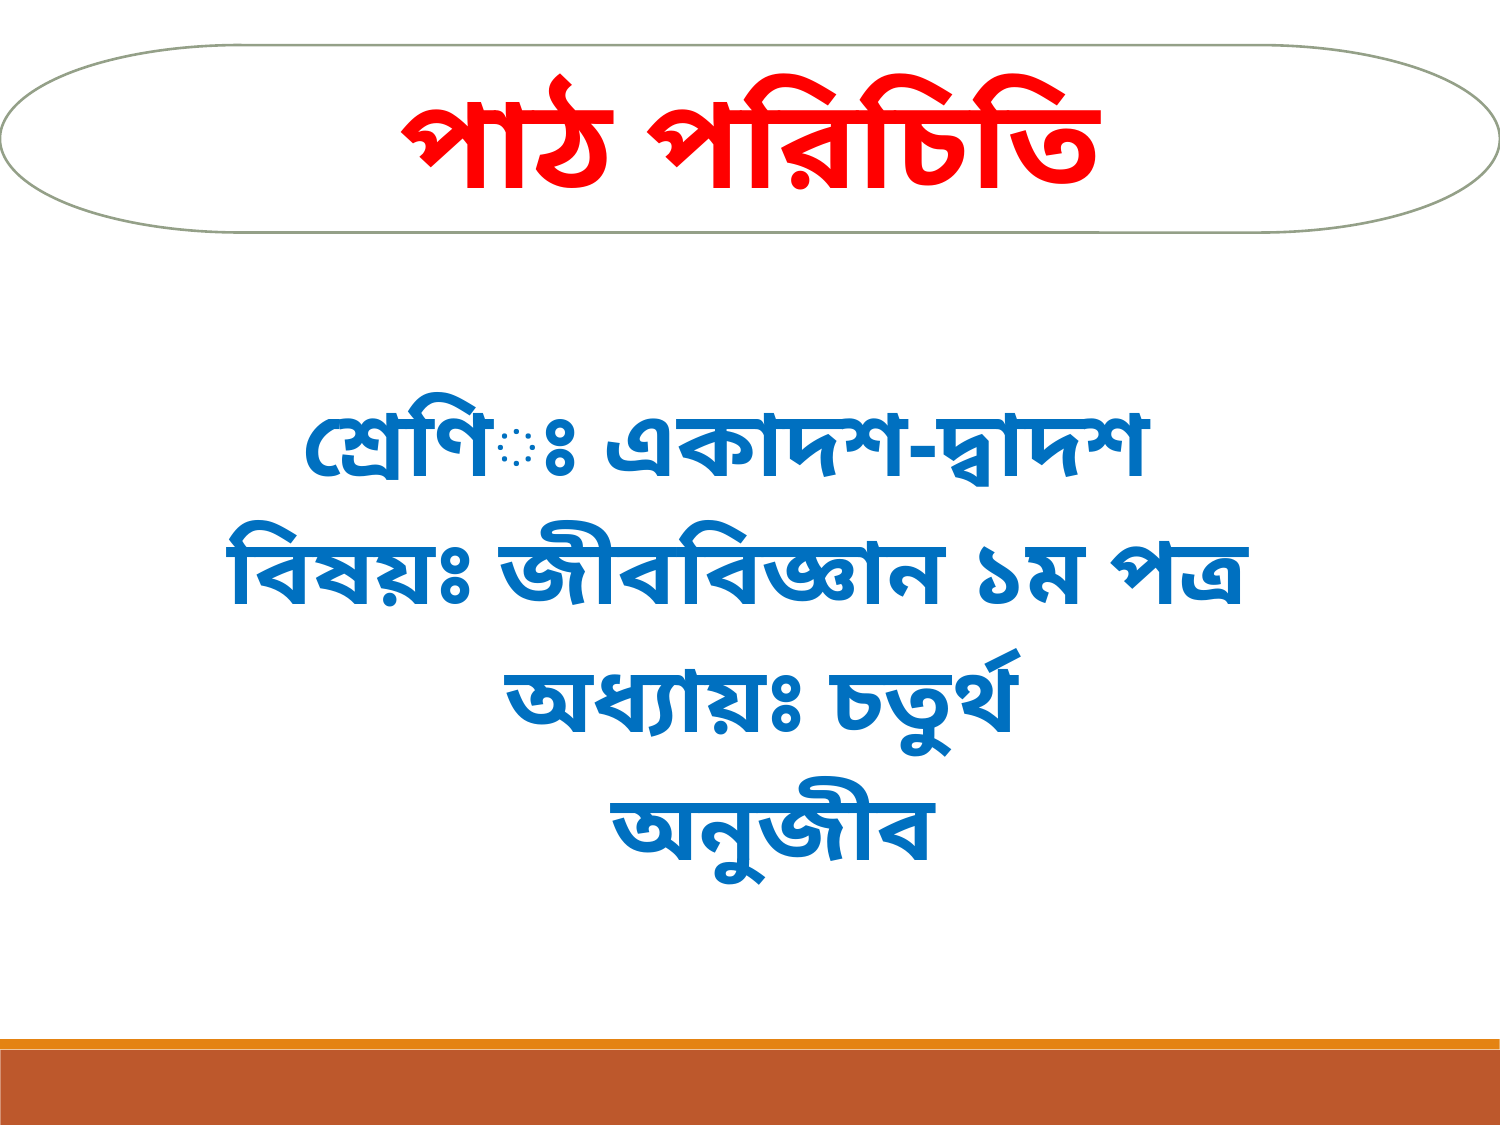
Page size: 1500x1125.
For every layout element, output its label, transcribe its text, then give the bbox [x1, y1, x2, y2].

text_box শ্রেণিঃ একাদশ-দ্বাদশ বিষয়ঃ জীববিজ্ঞান ১ম পত্র অধ্যায়ঃ চতুর্থ অনুজীব [0, 377, 1500, 1015]
text_box পাঠ পরিচিতি [0, 43, 1500, 234]
